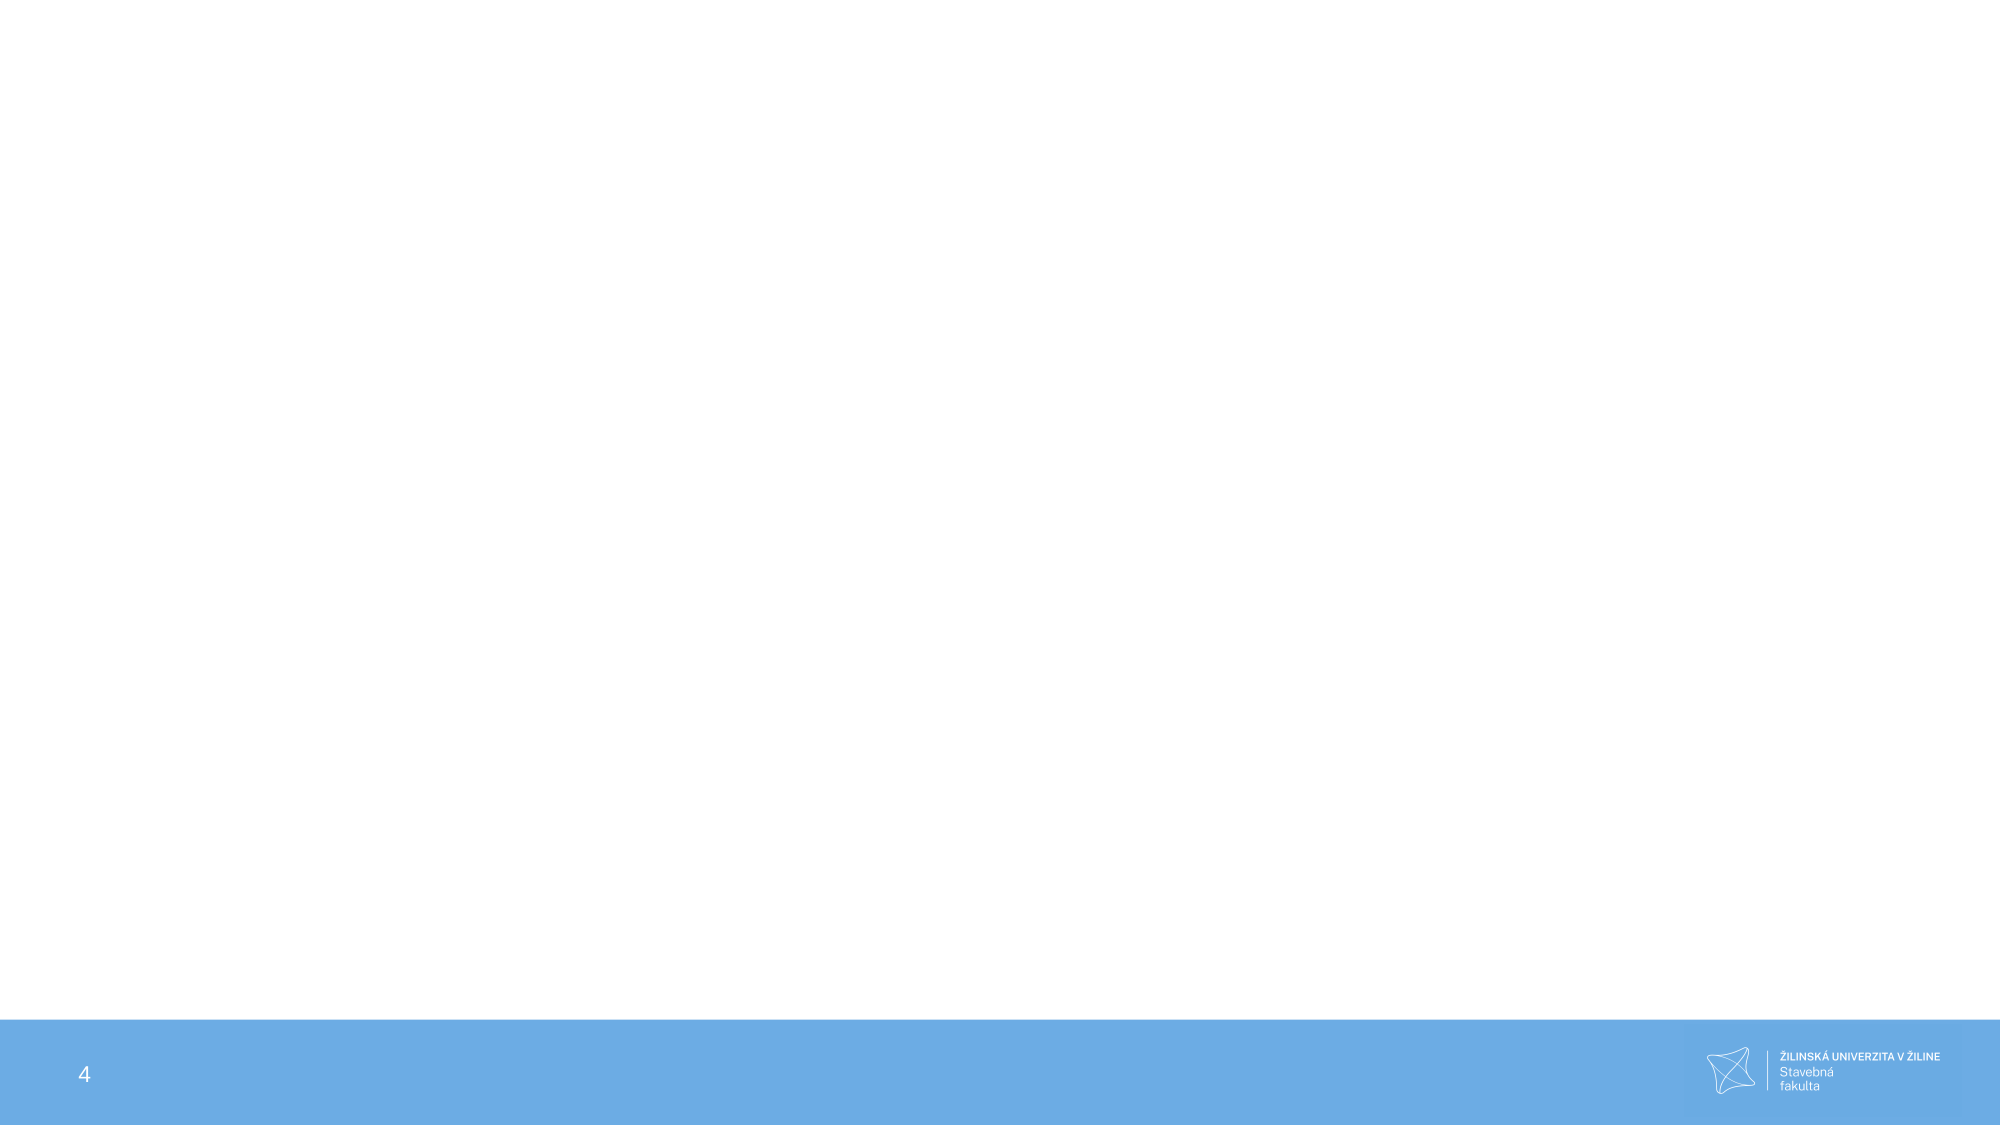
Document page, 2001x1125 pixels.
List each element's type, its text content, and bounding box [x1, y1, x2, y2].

picture [1684, 1024, 1963, 1117]
slide_number 4 [63, 1043, 514, 1104]
